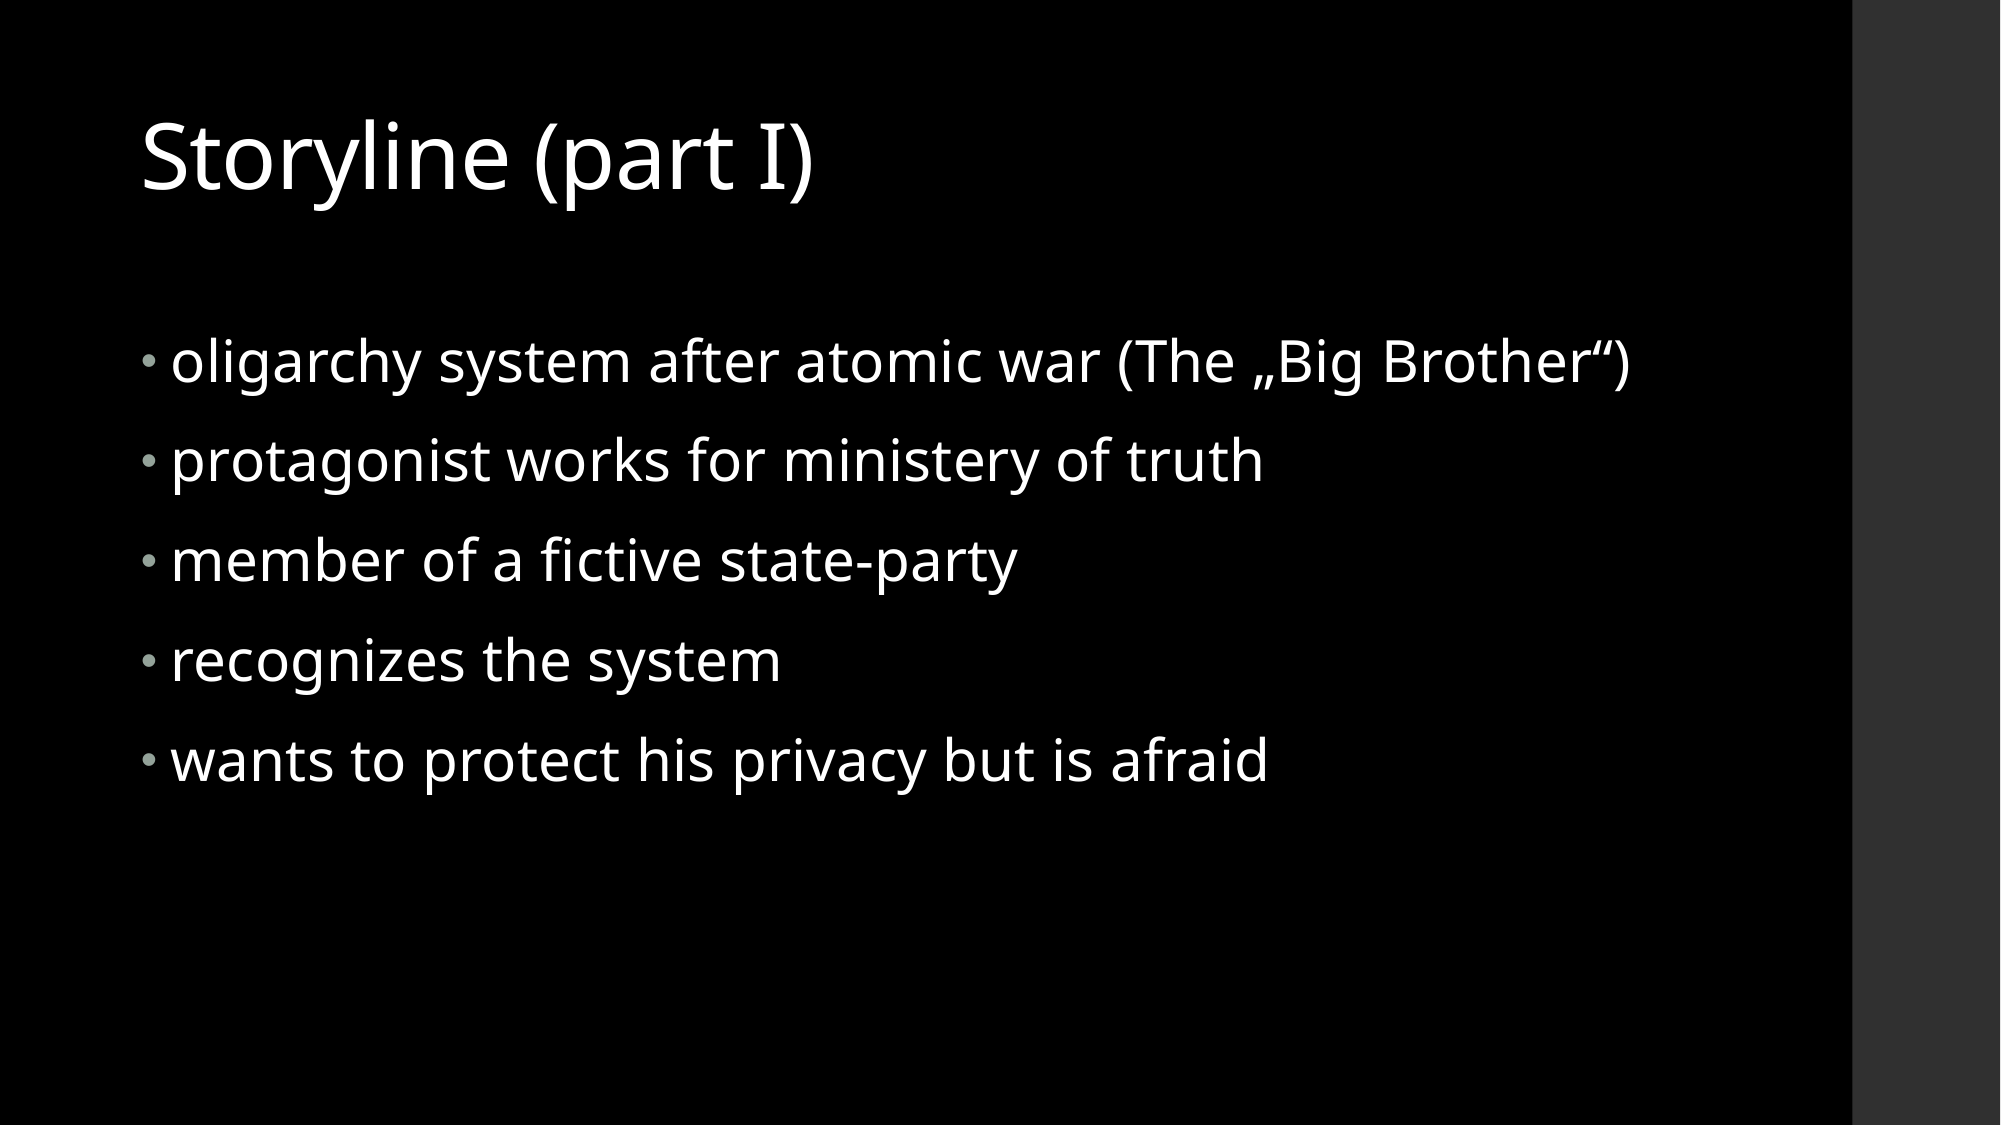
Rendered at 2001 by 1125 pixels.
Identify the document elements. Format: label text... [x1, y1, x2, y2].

list oligarchy system after atomic war (The „Big Brother“) protagonist works for ministery of truth member of a fictive state-party recognizes the system wants to protect his privacy but is afraid [125, 321, 1958, 1036]
title Storyline (part I) [125, 0, 1716, 218]
